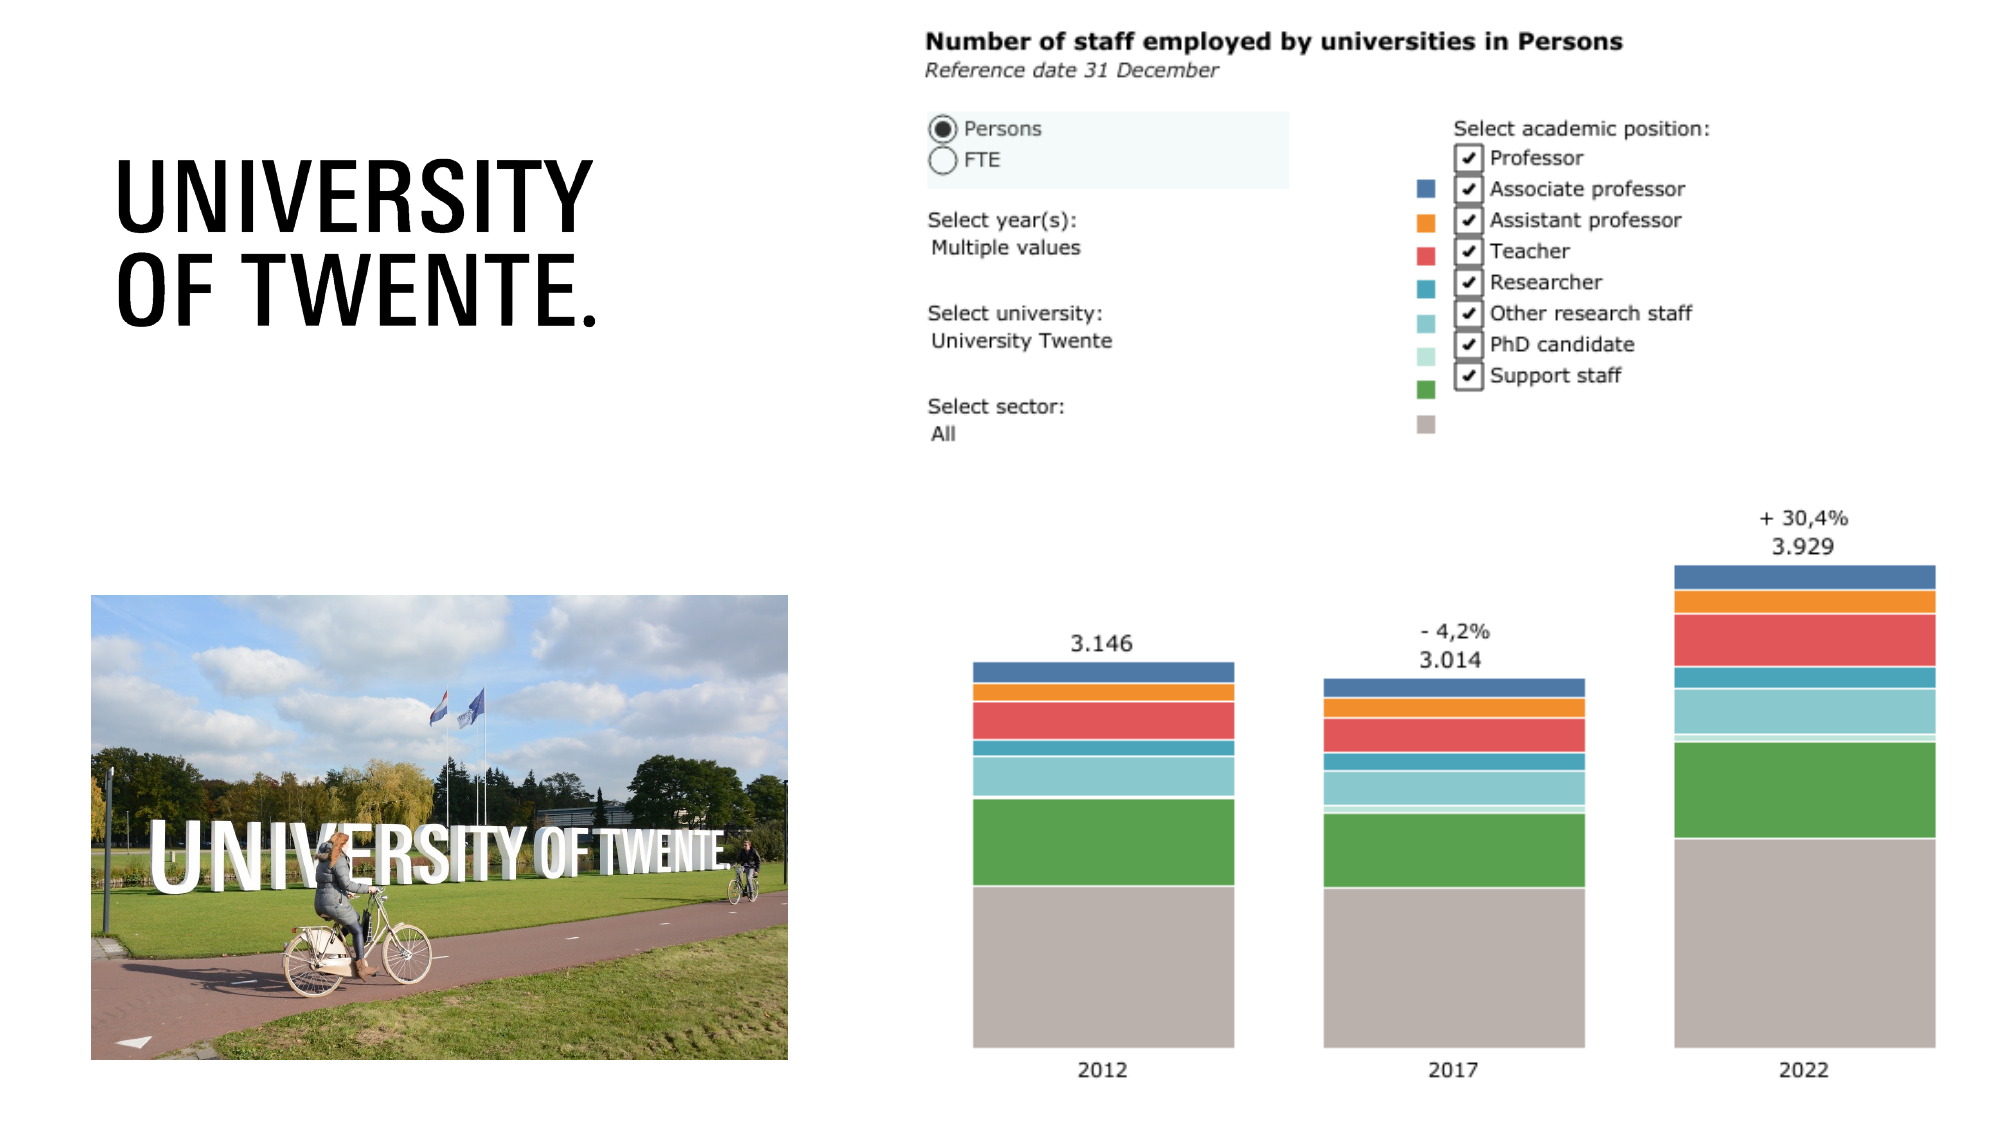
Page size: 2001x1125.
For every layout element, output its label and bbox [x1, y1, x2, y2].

picture [47, 88, 664, 397]
list [906, 10, 2000, 1105]
picture [91, 595, 788, 1060]
